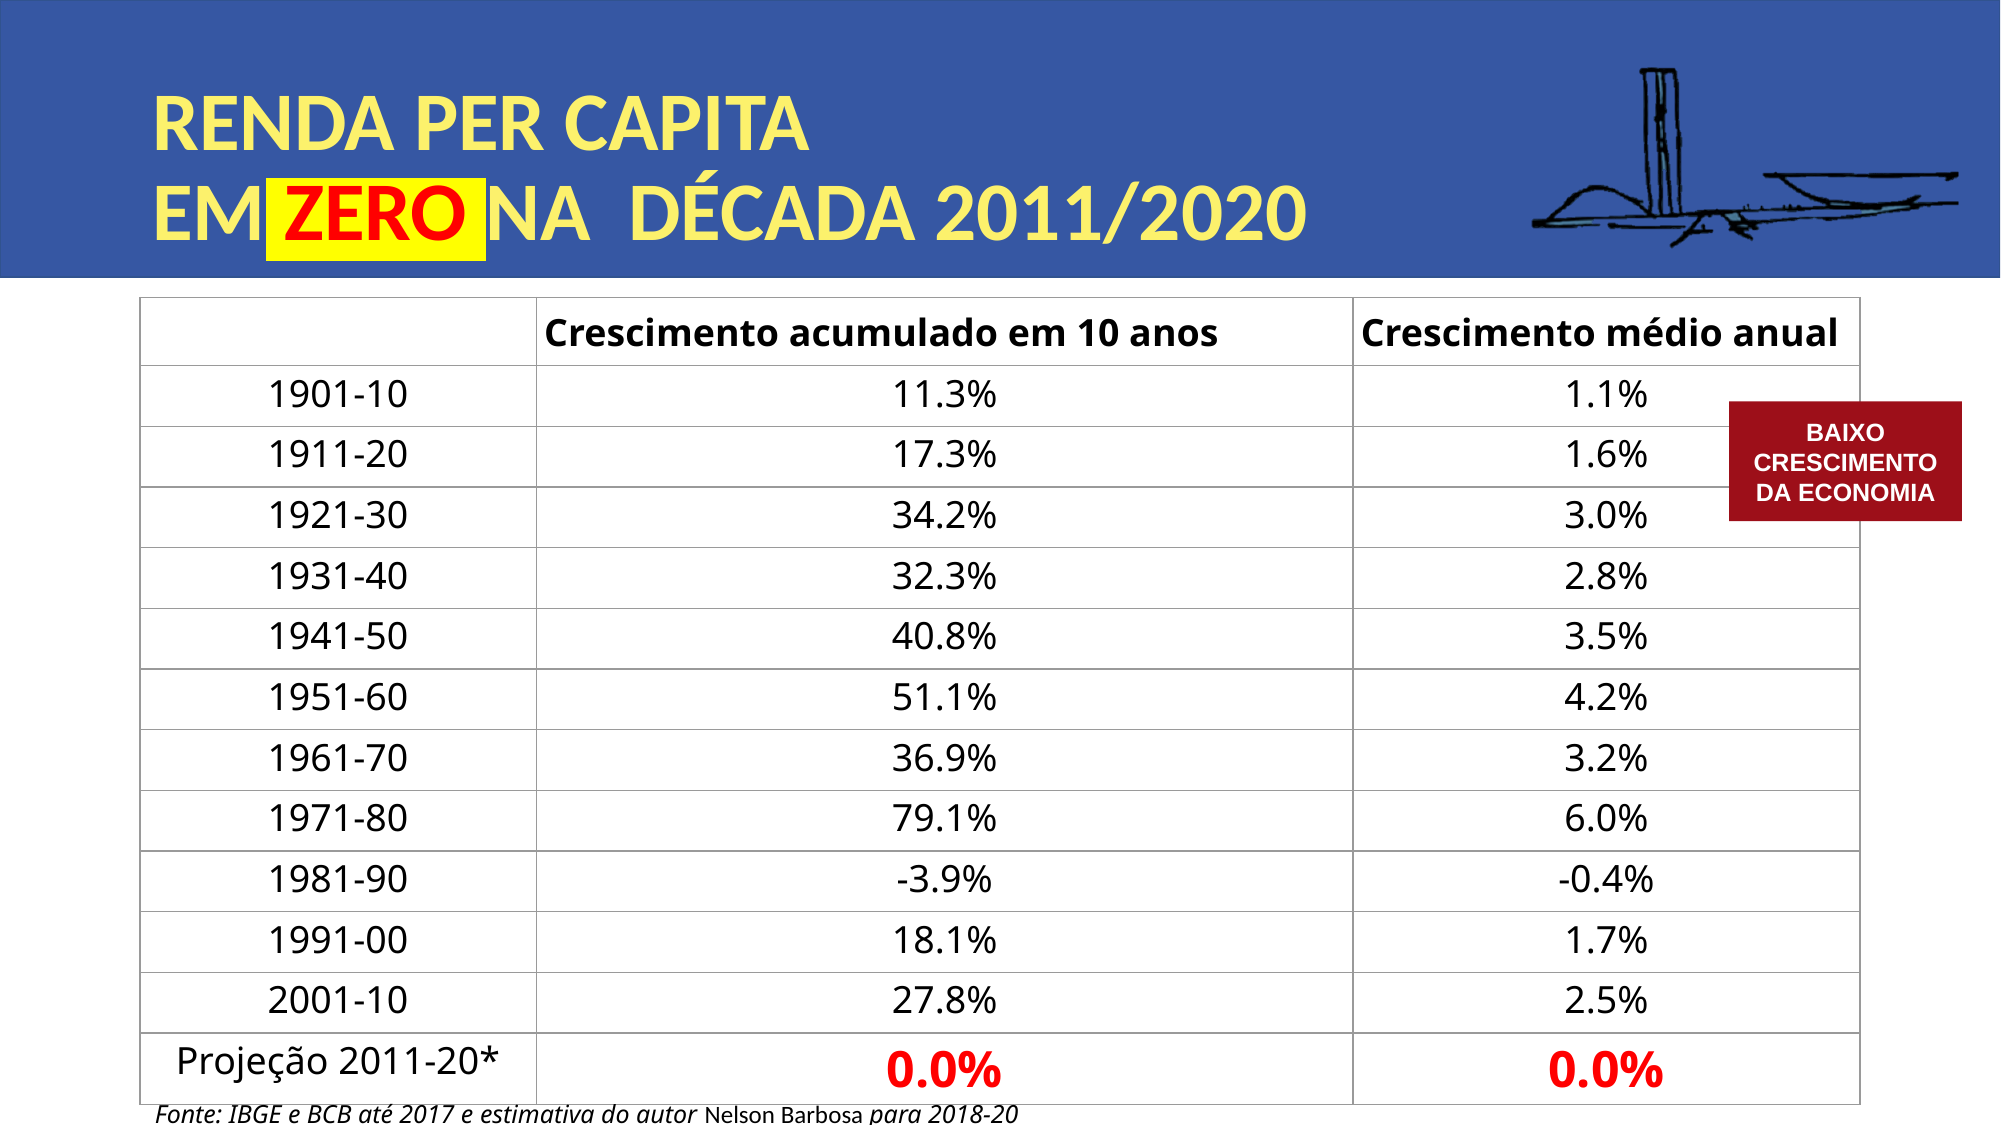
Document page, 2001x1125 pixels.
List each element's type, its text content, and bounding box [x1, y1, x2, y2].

table_cell 1911-20 [141, 427, 536, 486]
text_box Fonte: IBGE e BCB até 2017 e estimativa do autor Nelson Barbosa para 2018-20 [139, 1091, 2000, 1125]
table_cell 1961-70 [141, 730, 536, 790]
table_header Crescimento médio anual [1354, 298, 1859, 365]
table_cell 2001-10 [141, 973, 536, 1032]
table_cell 1.1% [1354, 366, 1859, 426]
table_cell 51.1% [537, 670, 1352, 729]
table_cell 2.8% [1354, 548, 1859, 608]
table_cell 1991-00 [141, 912, 536, 972]
table_cell 1931-40 [141, 548, 536, 608]
table_cell 34.2% [537, 488, 1352, 547]
table_cell Projeção 2011-20* [141, 1034, 536, 1091]
table_cell 1921-30 [141, 488, 536, 547]
table_header Crescimento acumulado em 10 anos [537, 298, 1352, 365]
table_cell 3.0% [1354, 488, 1859, 547]
table_cell 1981-90 [141, 852, 536, 911]
table_cell -3.9% [537, 852, 1352, 911]
table_cell 6.0% [1354, 791, 1859, 850]
table_cell 40.8% [537, 609, 1352, 668]
picture [1479, 29, 2001, 297]
table_header [141, 298, 536, 365]
table_cell 3.5% [1354, 609, 1859, 668]
text_box BAIXO CRESCIMENTO DA ECONOMIA [1729, 401, 1962, 522]
table_cell 11.3% [537, 366, 1352, 426]
table_cell 1971-80 [141, 791, 536, 850]
table_cell 0.0% [1354, 1034, 1859, 1091]
table_cell 0.0% [537, 1034, 1352, 1091]
table_cell 1941-50 [141, 609, 536, 668]
table_cell 1901-10 [141, 366, 536, 426]
table_cell 79.1% [537, 791, 1352, 850]
table_cell -0.4% [1354, 852, 1859, 911]
table_cell 32.3% [537, 548, 1352, 608]
table_cell 36.9% [537, 730, 1352, 790]
title RENDA PER CAPITA EM ZERO NA DÉCADA 2011/2020 [137, 59, 1525, 278]
table_cell 1.6% [1354, 427, 1729, 486]
table_cell 27.8% [537, 973, 1352, 1032]
table_cell 17.3% [537, 427, 1352, 486]
table_cell 1.7% [1354, 912, 1859, 972]
table_cell 2.5% [1354, 973, 1859, 1032]
table_cell 4.2% [1354, 670, 1859, 729]
table_cell 3.2% [1354, 730, 1859, 790]
table_cell 1951-60 [141, 670, 536, 729]
table_cell 18.1% [537, 912, 1352, 972]
